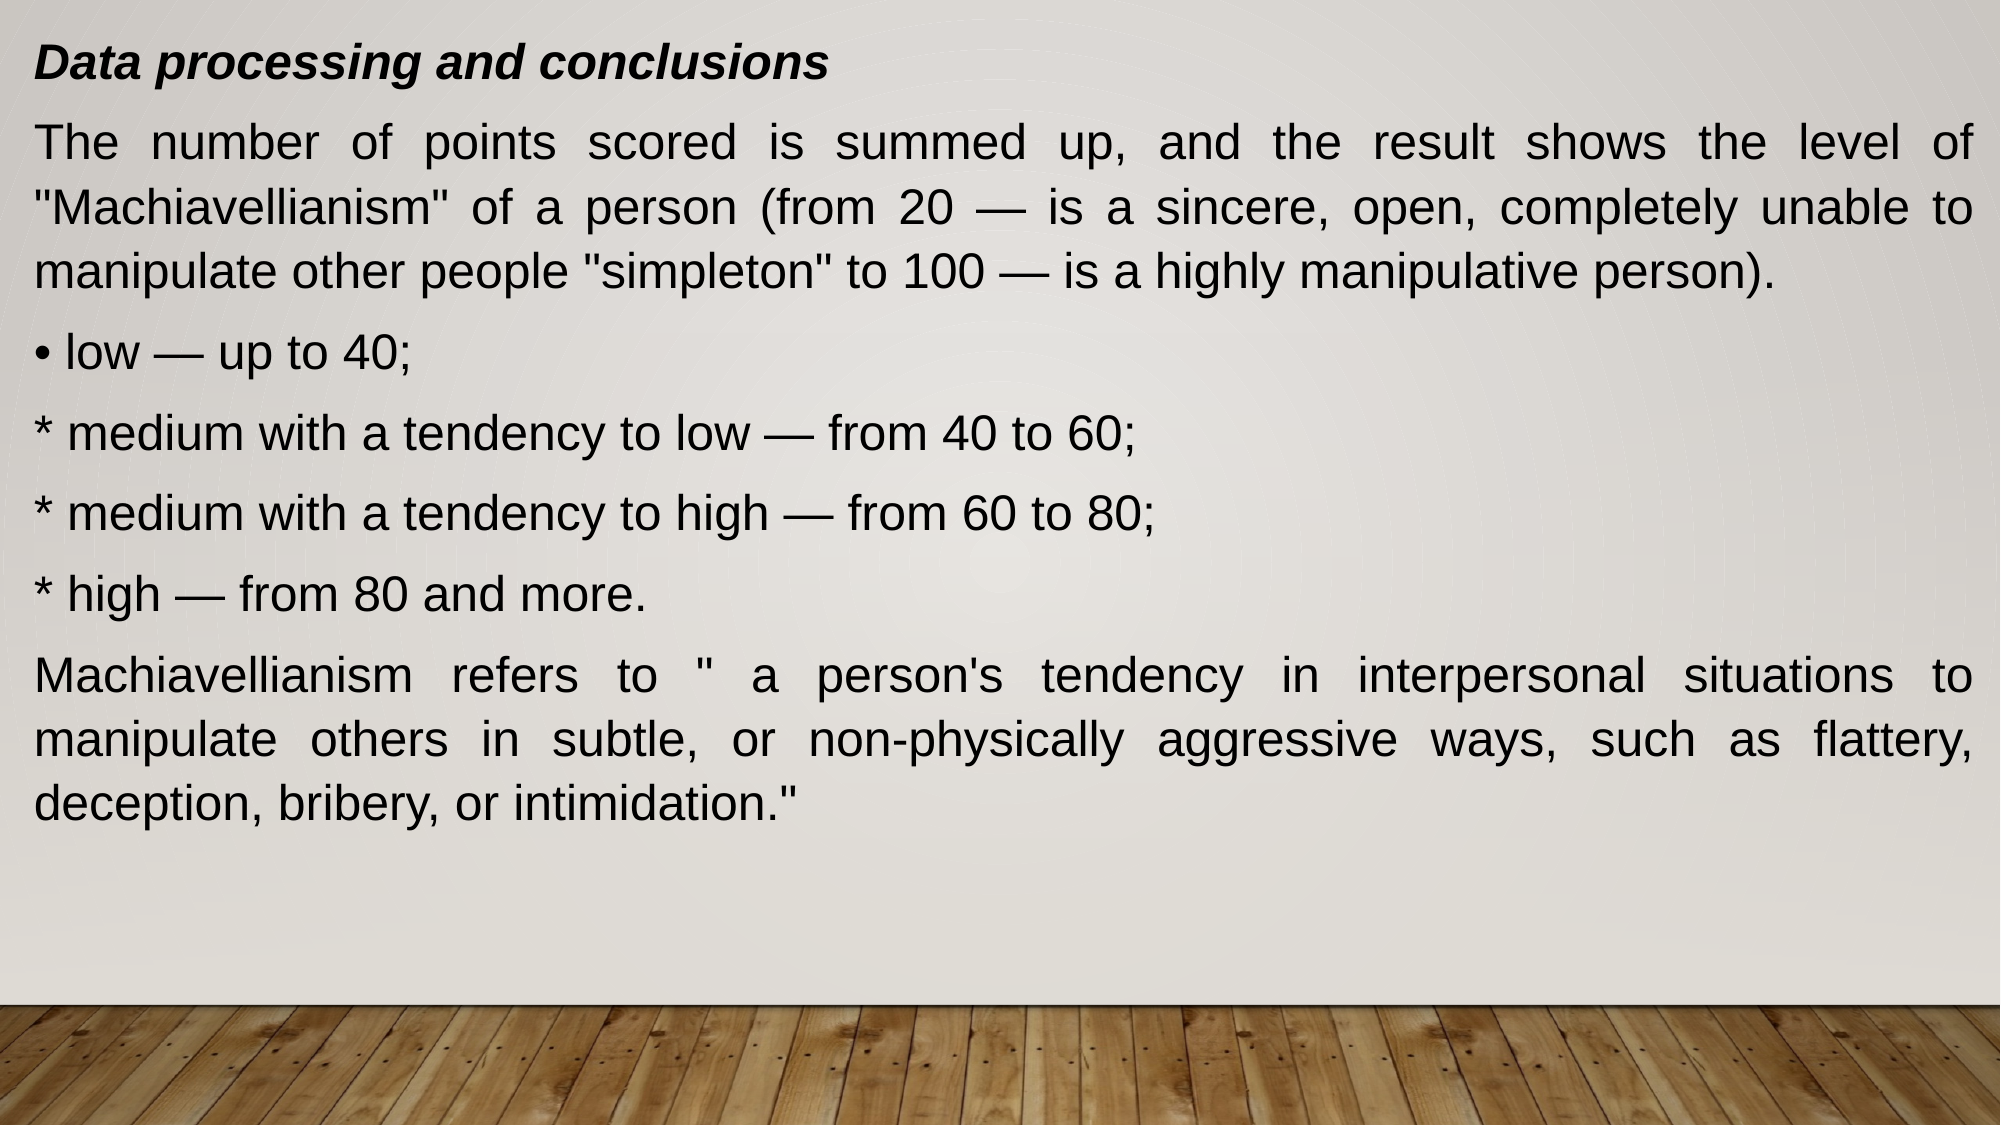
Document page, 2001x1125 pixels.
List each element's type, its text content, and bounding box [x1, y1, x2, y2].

picture [0, 1005, 2000, 1125]
text_box Data processing and conclusions The number of points scored is summed up, and the result shows the level of "Machiavellianism" of a person (from 20 — is a sincere, open, completely unable to manipulate other people "simpleton" to 100 — is a highly manipulative person). • low — up to 40; * medium with a tendency to low — from 40 to 60; * medium with a tendency to high — from 60 to 80; * high — from 80 and more. Machiavellianism refers to " a person's tendency in interpersonal situations to manipulate others in subtle, or non-physically aggressive ways, such as flattery, deception, bribery, or intimidation." [18, 17, 1990, 839]
